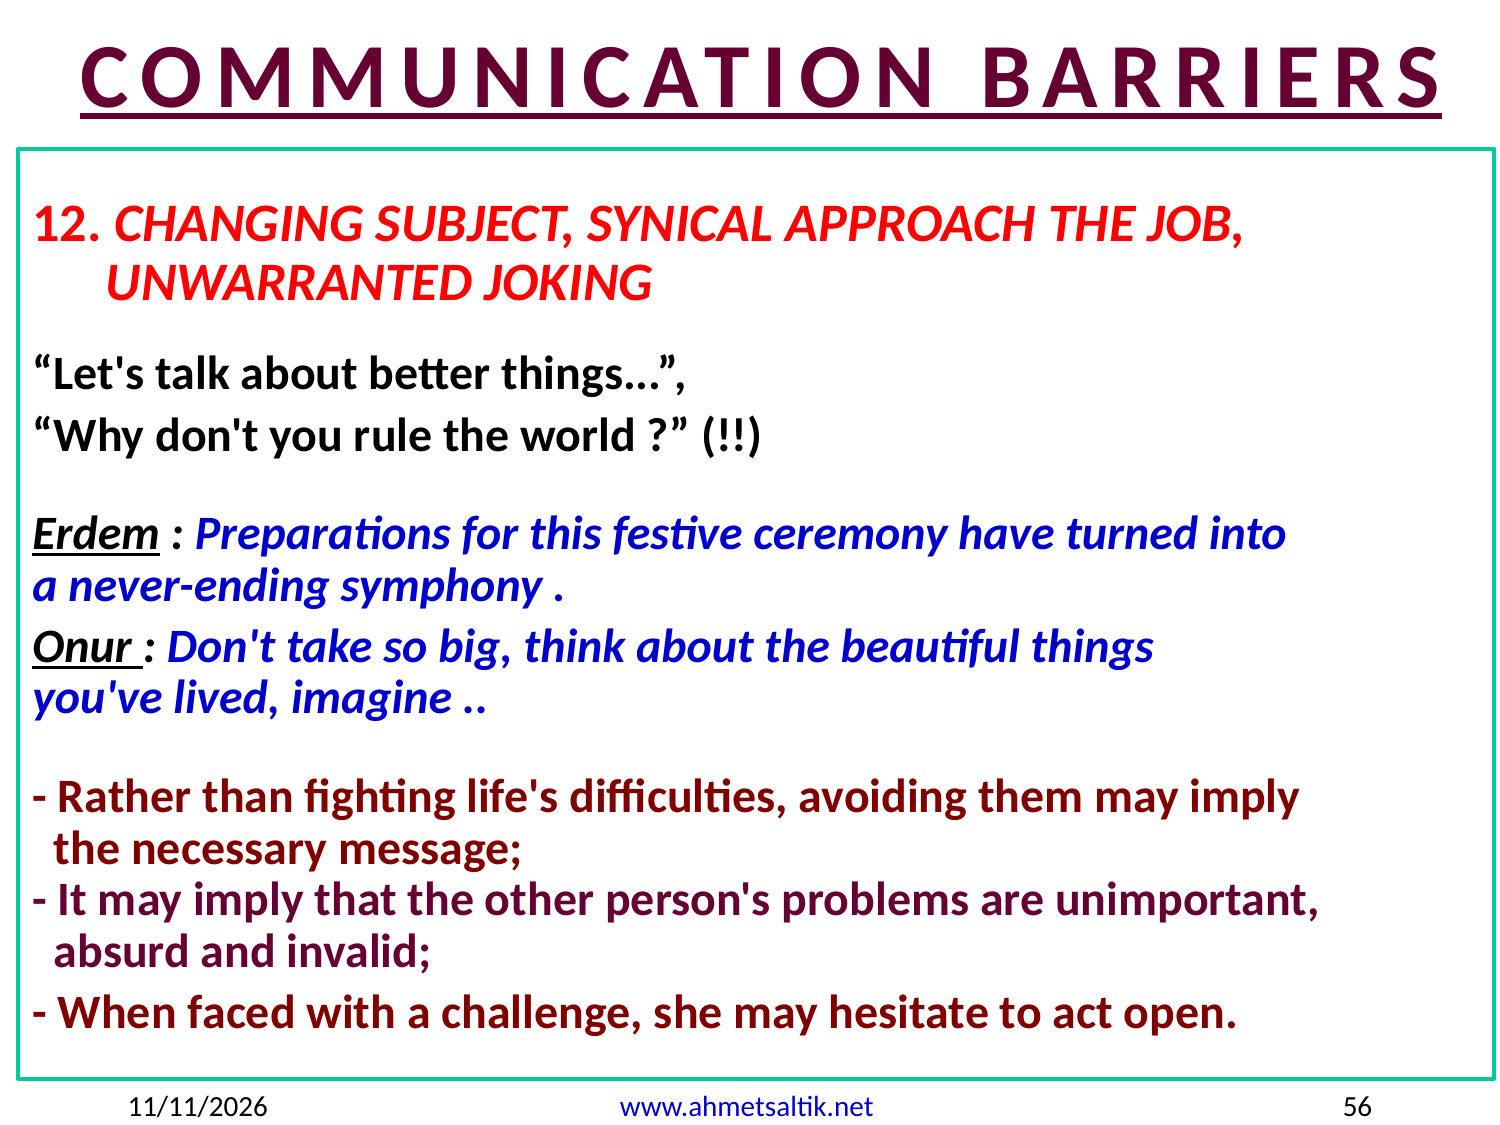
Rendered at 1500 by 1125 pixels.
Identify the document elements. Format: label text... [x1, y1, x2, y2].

footer www.ahmetsaltik.net [512, 1079, 988, 1125]
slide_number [112, 1079, 426, 1125]
list 12. CHANGING SUBJECT, SYNICAL APPROACH THE JOB, UNWARRANTED JOKING “Let's talk about better things...”, “Why don't you rule the world ?” (!!) Erdem : Preparations for this festive ceremony have turned into a never-ending symphony . Onur : Don't take so big, think about the beautiful things you've lived, imagine .. - Rather than fighting life's difficulties, avoiding them may imply the necessary message; - It may imply that the other person's problems are unimportant, absurd and invalid; - When faced with a challenge, she may hesitate to act open. [16, 147, 1496, 1081]
slide_number 56 [1074, 1079, 1388, 1125]
text_box COMMUNICATION BARRIERS [38, 6, 1484, 126]
